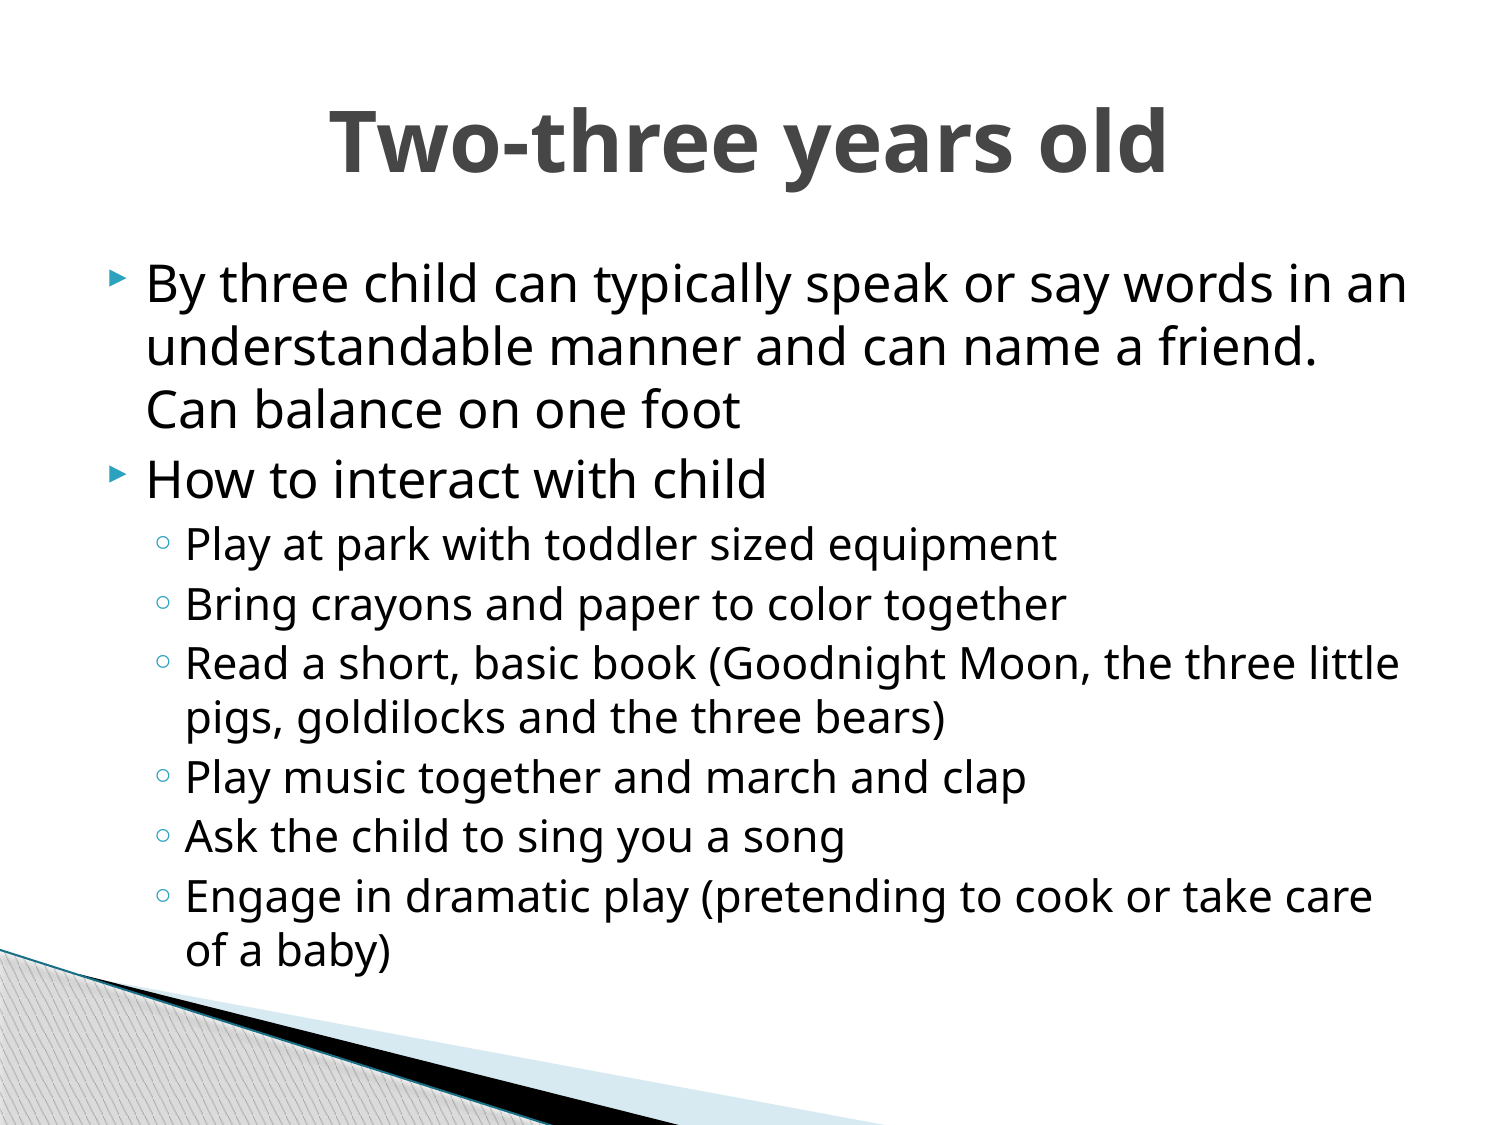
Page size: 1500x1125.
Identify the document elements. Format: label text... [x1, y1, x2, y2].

list By three child can typically speak or say words in an understandable manner and can name a friend. Can balance on one foot How to interact with child Play at park with toddler sized equipment Bring crayons and paper to color together Read a short, basic book (Goodnight Moon, the three little pigs, goldilocks and the three bears) Play music together and march and clap Ask the child to sing you a song Engage in dramatic play (pretending to cook or take care of a baby) [75, 243, 1425, 986]
title Two-three years old [75, 45, 1425, 233]
